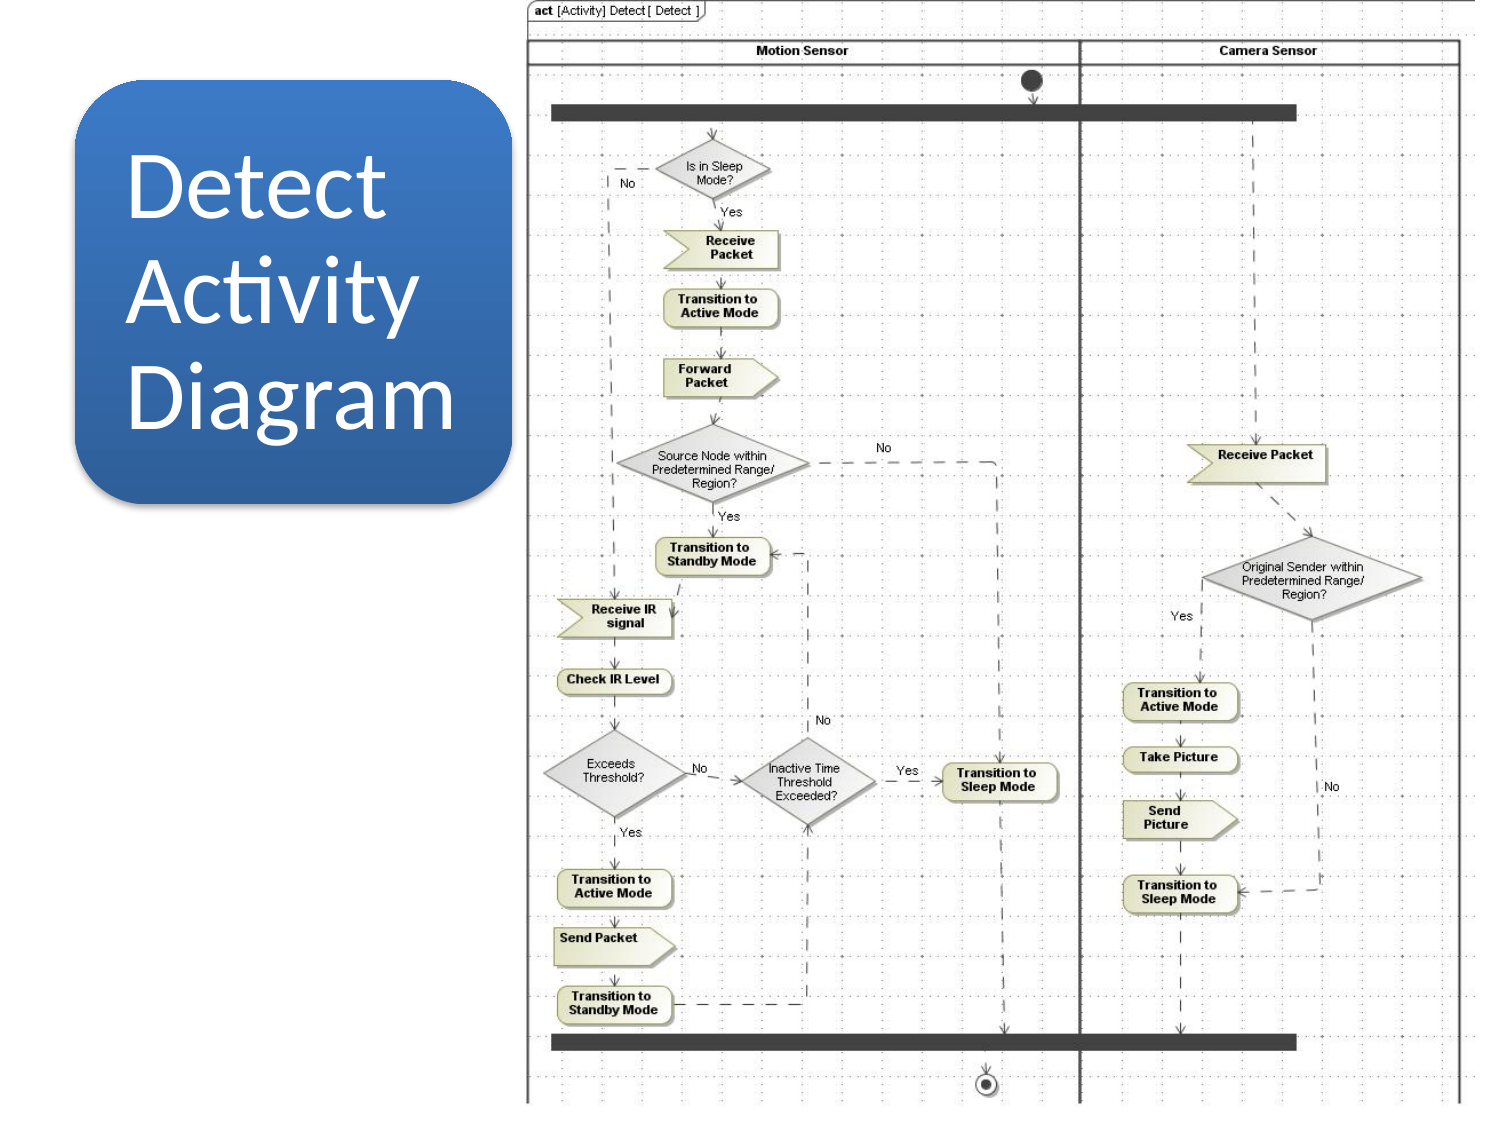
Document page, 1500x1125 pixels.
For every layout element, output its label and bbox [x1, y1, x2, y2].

picture [524, 0, 1476, 1107]
text_box [74, 44, 513, 638]
